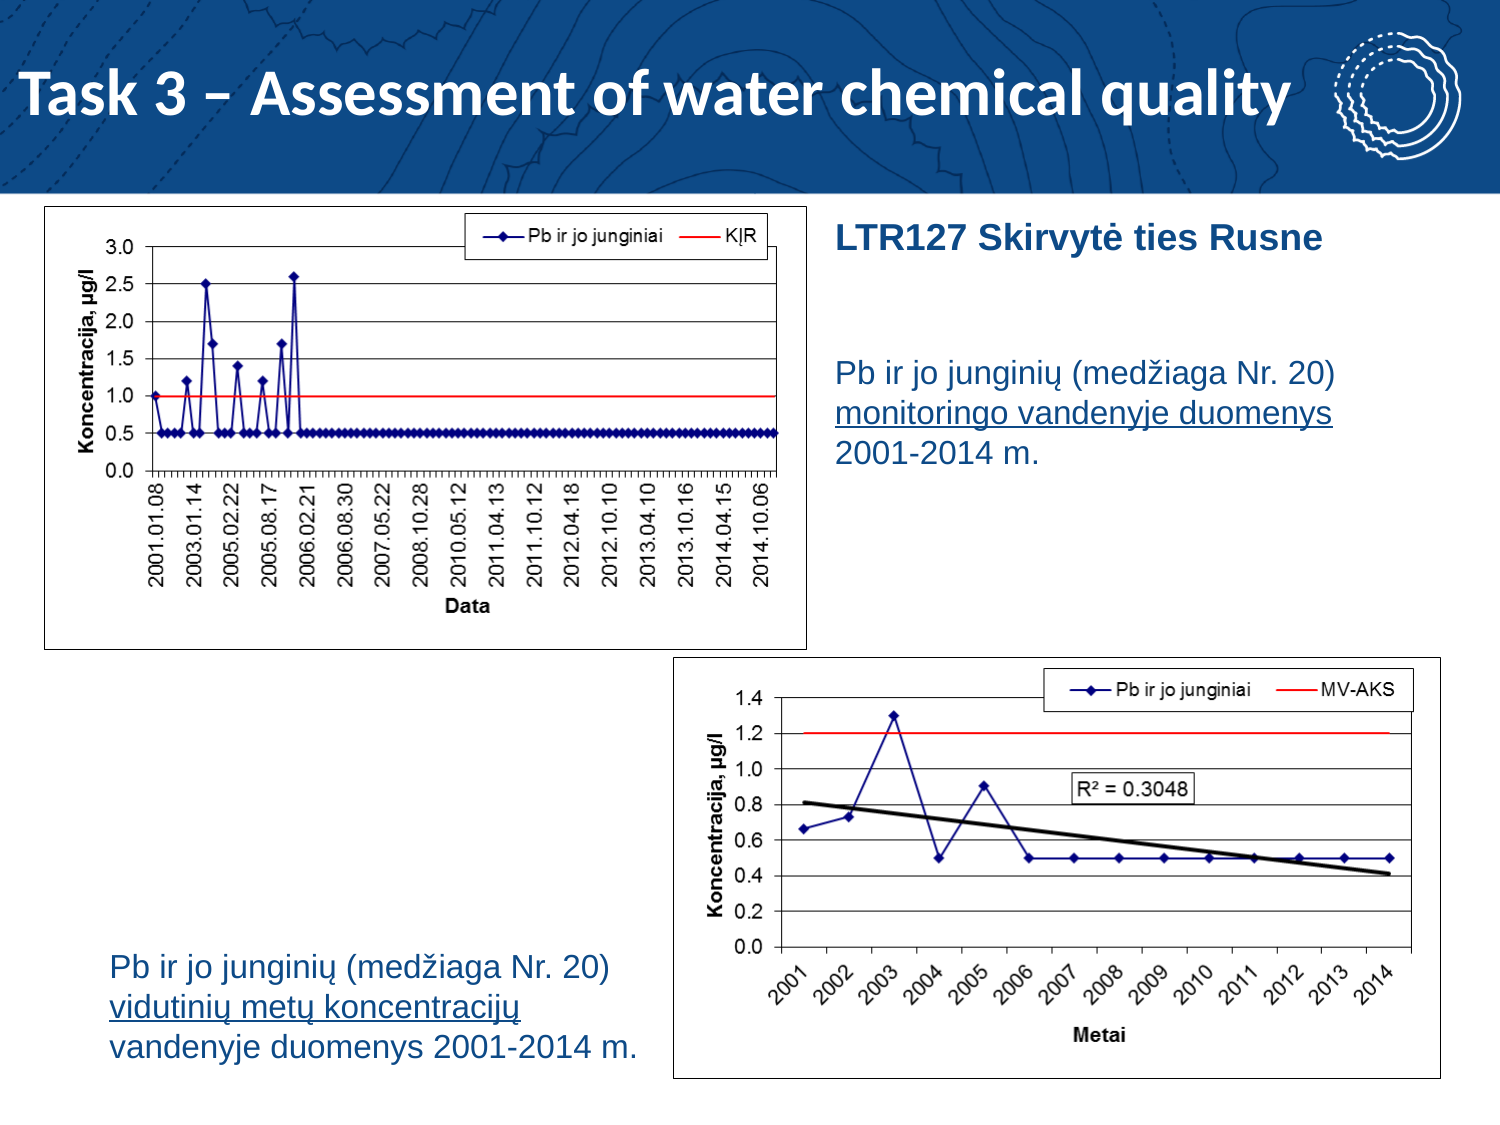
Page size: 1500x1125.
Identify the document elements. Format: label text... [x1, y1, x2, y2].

text_box LTR127 Skirvytė ties Rusne [820, 206, 1387, 266]
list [673, 657, 1442, 1079]
text_box Pb ir jo junginių (medžiaga Nr. 20) vidutinių metų koncentracijų vandenyje duomenys 2001-2014 m. [94, 937, 668, 1073]
text_box Pb ir jo junginių (medžiaga Nr. 20) monitoringo vandenyje duomenys 2001‑2014 m. [820, 343, 1416, 479]
text_box Task 3 – Assessment of water chemical quality [0, 0, 1339, 183]
picture [0, 0, 1500, 1125]
